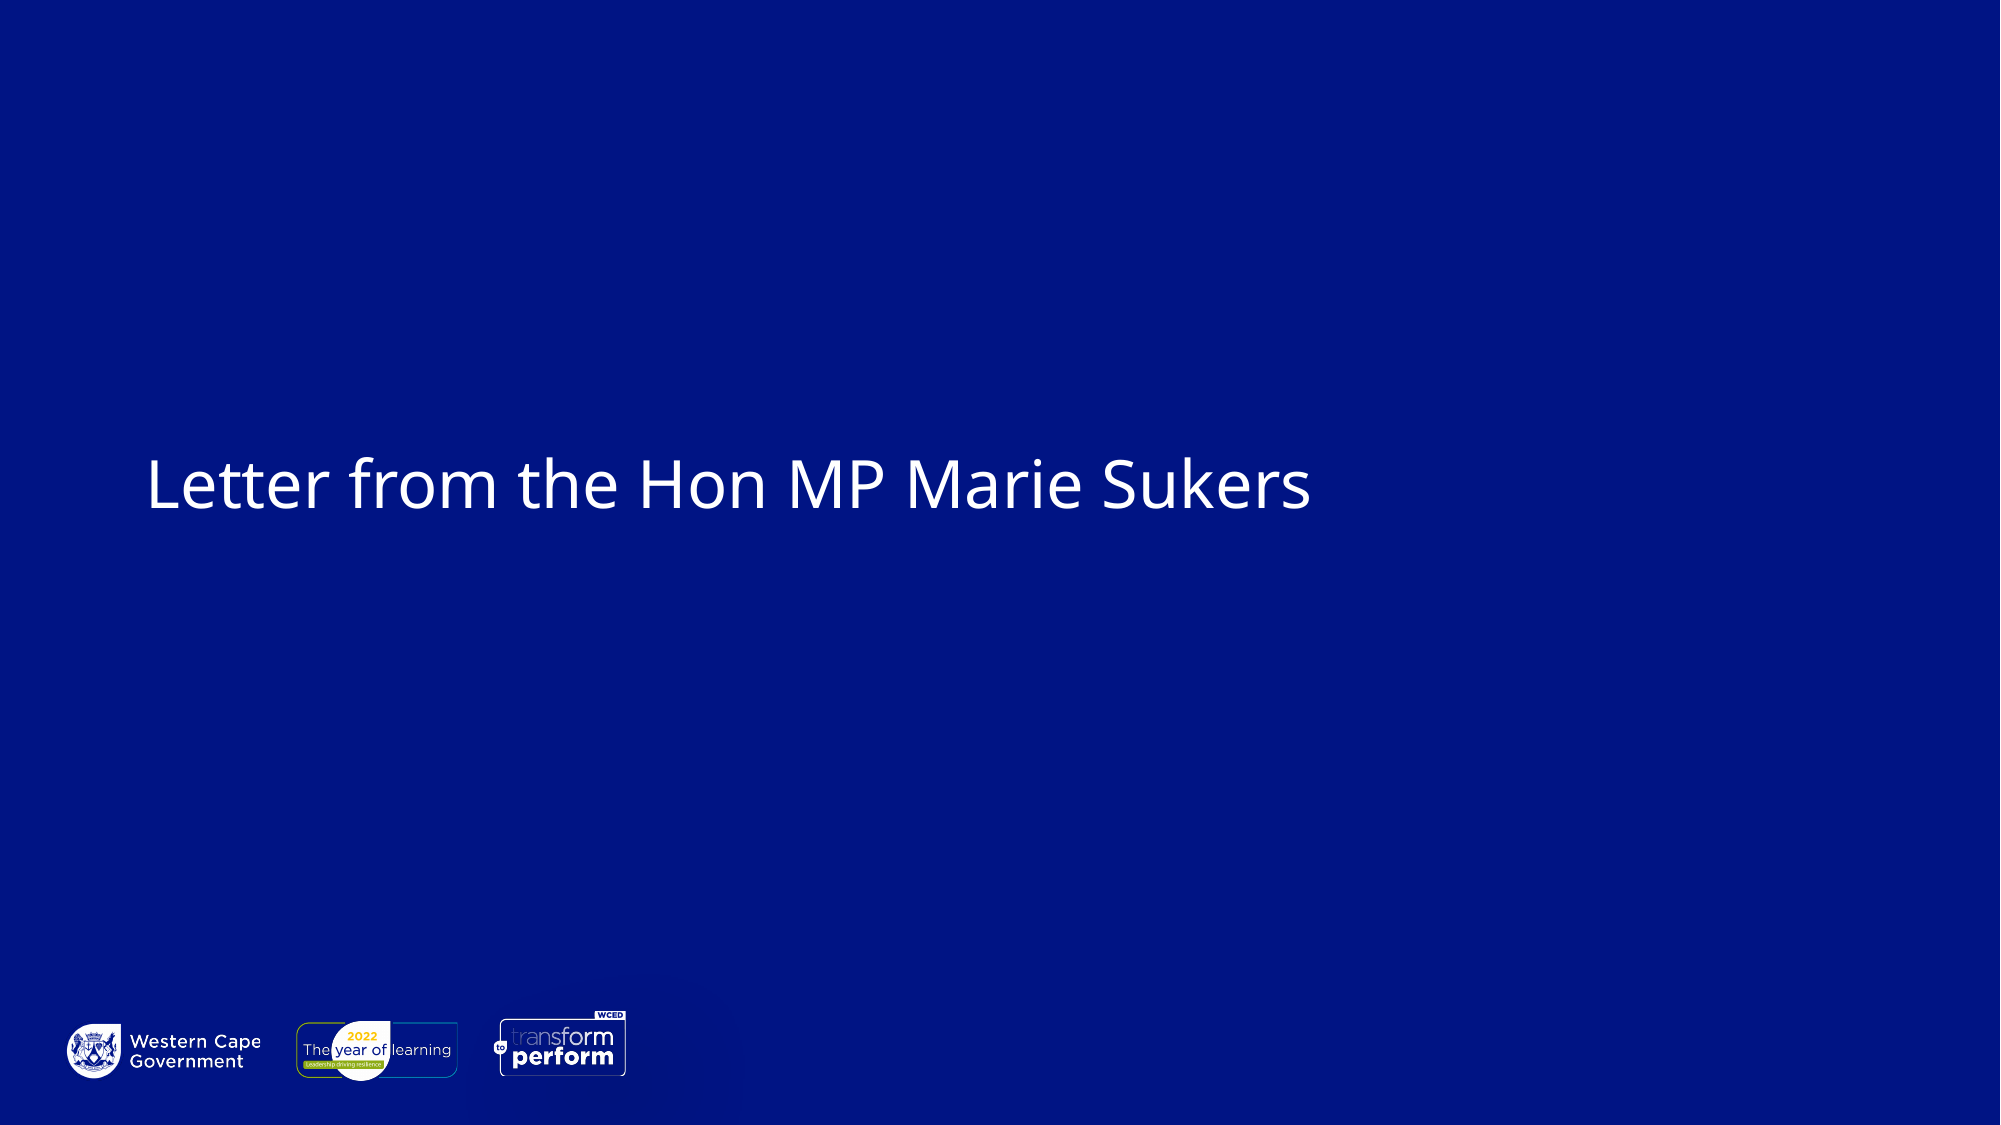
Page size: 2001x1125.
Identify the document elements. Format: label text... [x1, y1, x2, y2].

list Letter from the Hon MP Marie Sukers [133, 373, 1945, 590]
